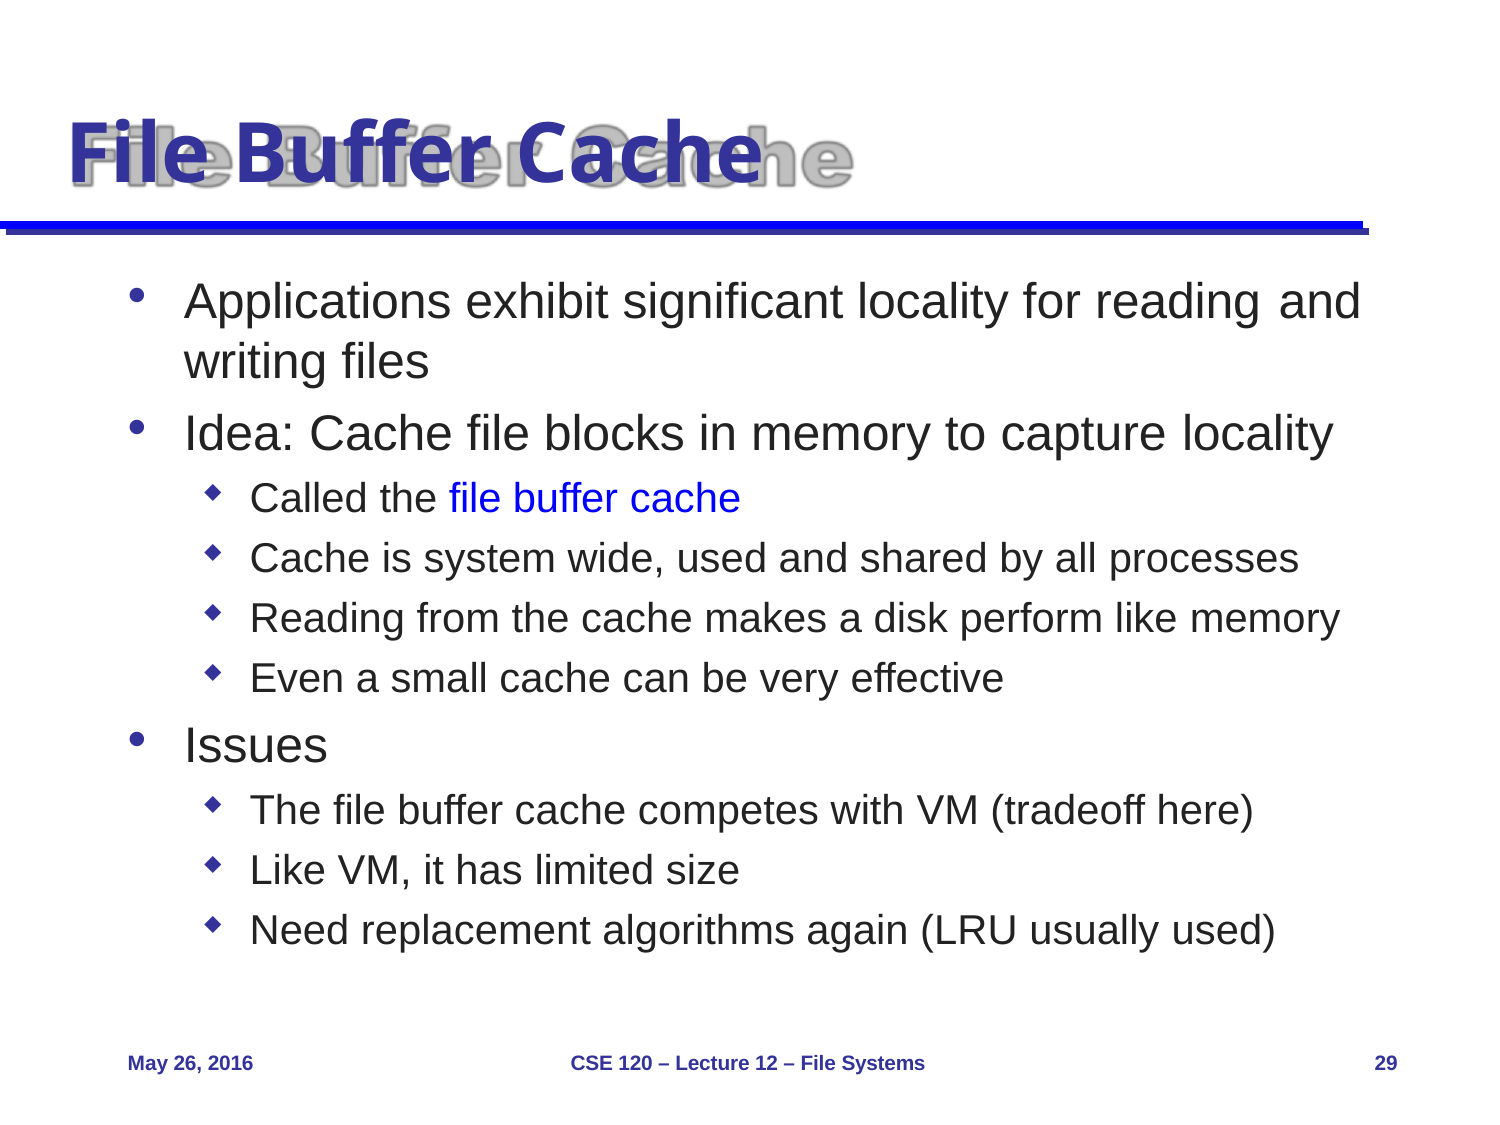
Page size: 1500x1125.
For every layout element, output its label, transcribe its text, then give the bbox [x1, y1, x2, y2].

footer CSE 120 – Lecture 12 – File Systems [568, 1049, 932, 1125]
text_box Applications exhibit significant locality for reading and writing files Idea: Cache file blocks in memory to capture locality Called the file buffer cache Cache is system wide, used and shared by all processes Reading from the cache makes a disk perform like memory Even a small cache can be very effective Issues The file buffer cache competes with VM (tradeoff here) Like VM, it has limited size Need replacement algorithms again (LRU usually used) [125, 266, 1368, 953]
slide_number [125, 1049, 257, 1125]
title File Buffer Cache [63, 97, 855, 288]
text_box [13, 78, 909, 262]
slide_number 29 [1370, 1049, 1402, 1125]
